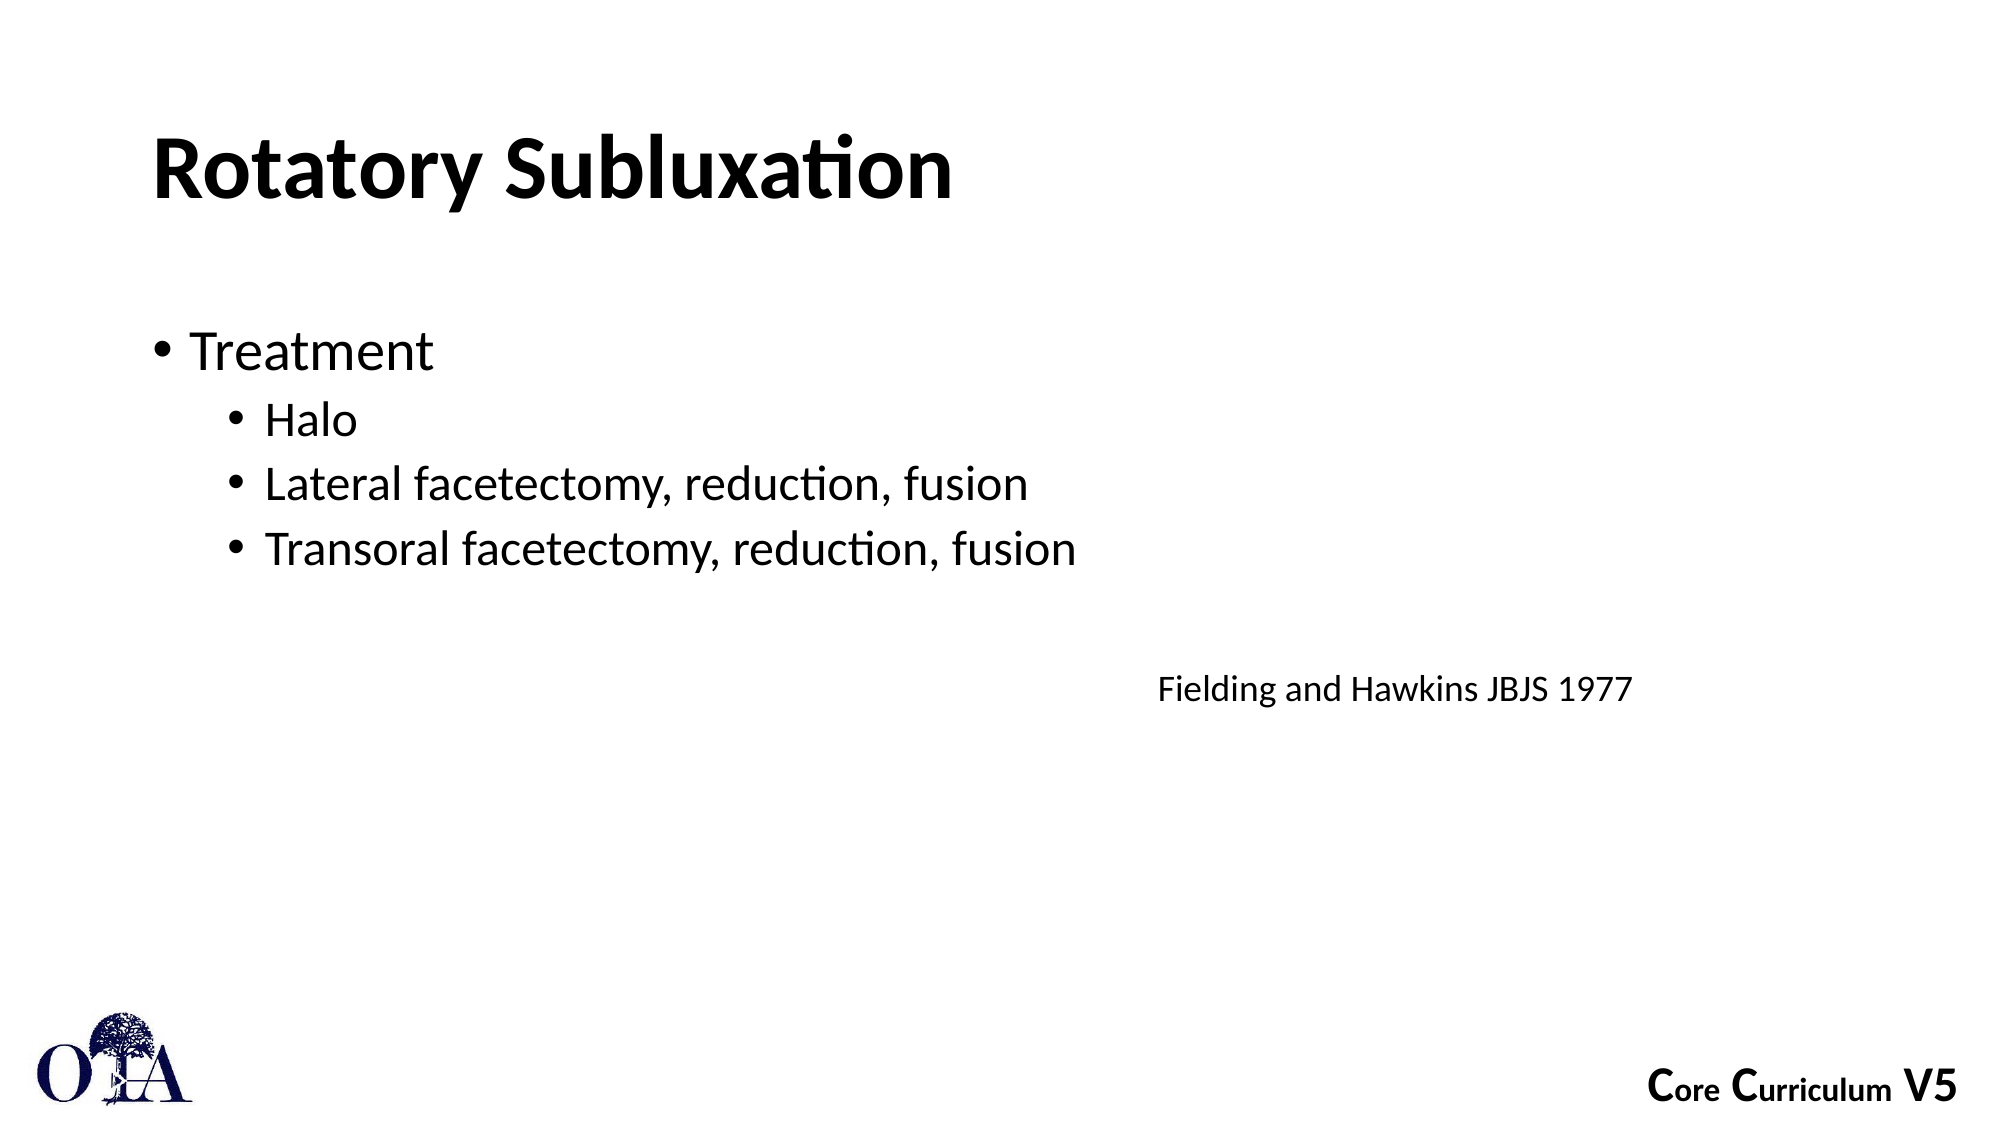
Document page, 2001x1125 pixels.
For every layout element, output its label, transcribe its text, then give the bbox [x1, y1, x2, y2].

list Treatment Halo Lateral facetectomy, reduction, fusion Transoral facetectomy, reduction, fusion [137, 312, 1863, 1027]
text_box Fielding and Hawkins JBJS 1977 [1142, 656, 1655, 717]
picture [28, 1010, 200, 1108]
title Rotatory Subluxation [137, 59, 1863, 278]
